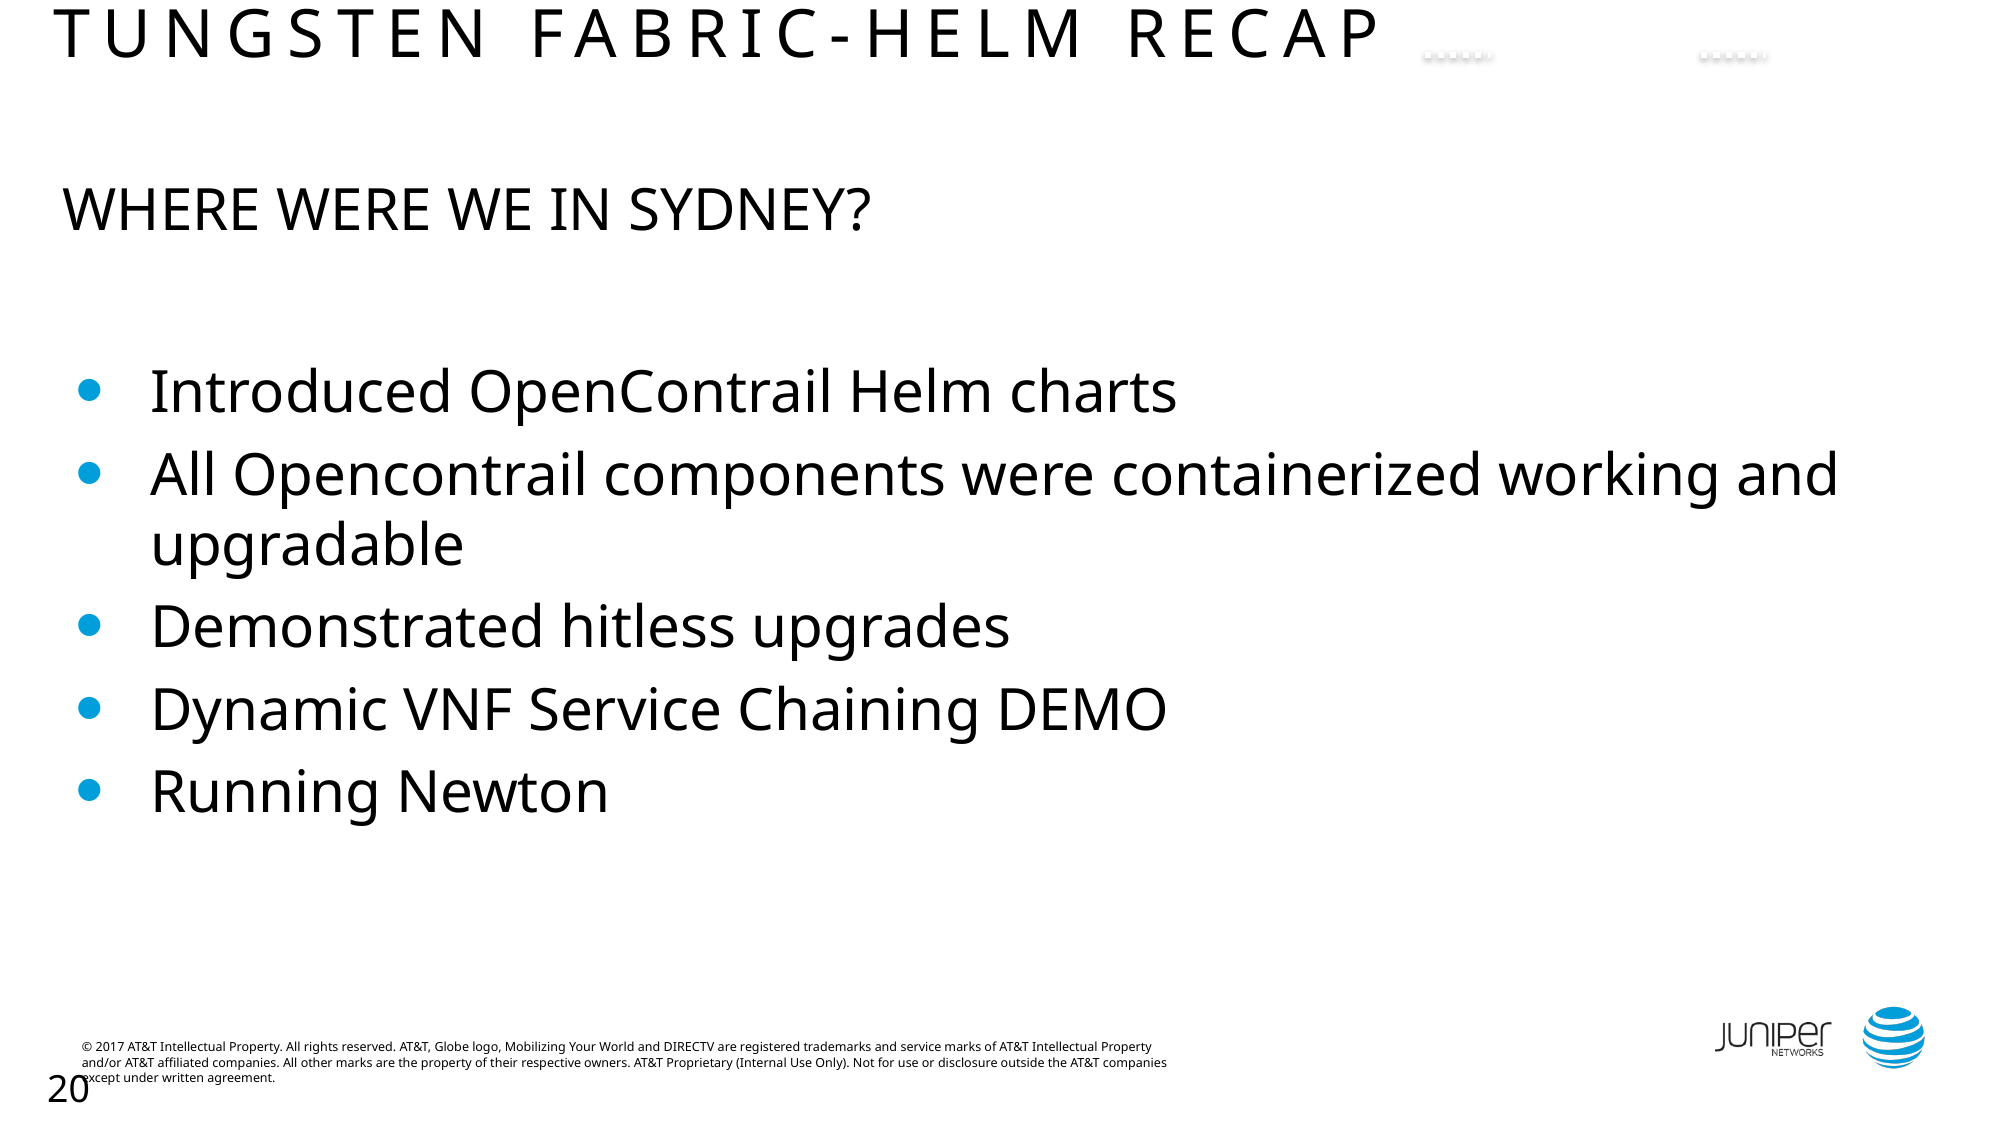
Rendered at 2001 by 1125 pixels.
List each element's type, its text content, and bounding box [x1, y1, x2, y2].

text_box [473, 1064, 624, 1125]
picture [1700, 1016, 1845, 1065]
text_box WHERE WERE WE IN SYDNEY? [47, 164, 888, 250]
text_box 20 [47, 1064, 96, 1102]
text_box Introduced OpenContrail Helm charts All Opencontrail components were containerized working and upgradable Demonstrated hitless upgrades Dynamic VNF Service Chaining DEMO Running Newton [0, 274, 1932, 825]
title TUNGSTEN FABRIC-HELM RECAP [53, 14, 1983, 71]
